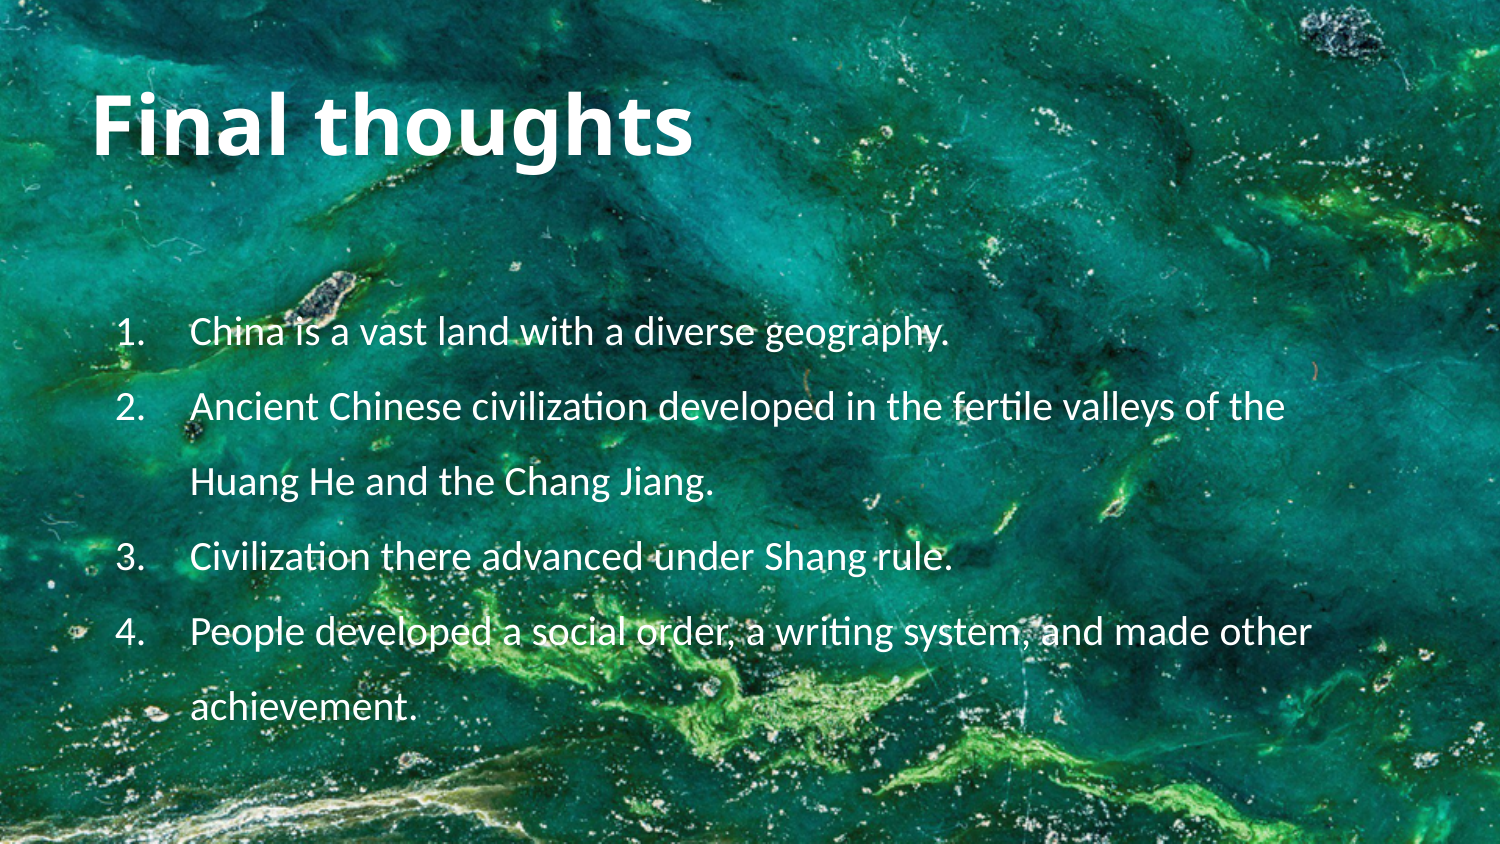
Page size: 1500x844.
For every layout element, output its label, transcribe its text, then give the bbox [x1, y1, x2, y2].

text_box China is a vast land with a diverse geography. Ancient Chinese civilization developed in the fertile valleys of the Huang He and the Chang Jiang. Civilization there advanced under Shang rule. People developed a social order, a writing system, and made other achievement. [99, 271, 1400, 737]
picture [0, 0, 1500, 844]
text_box Final thoughts [74, 64, 1500, 172]
